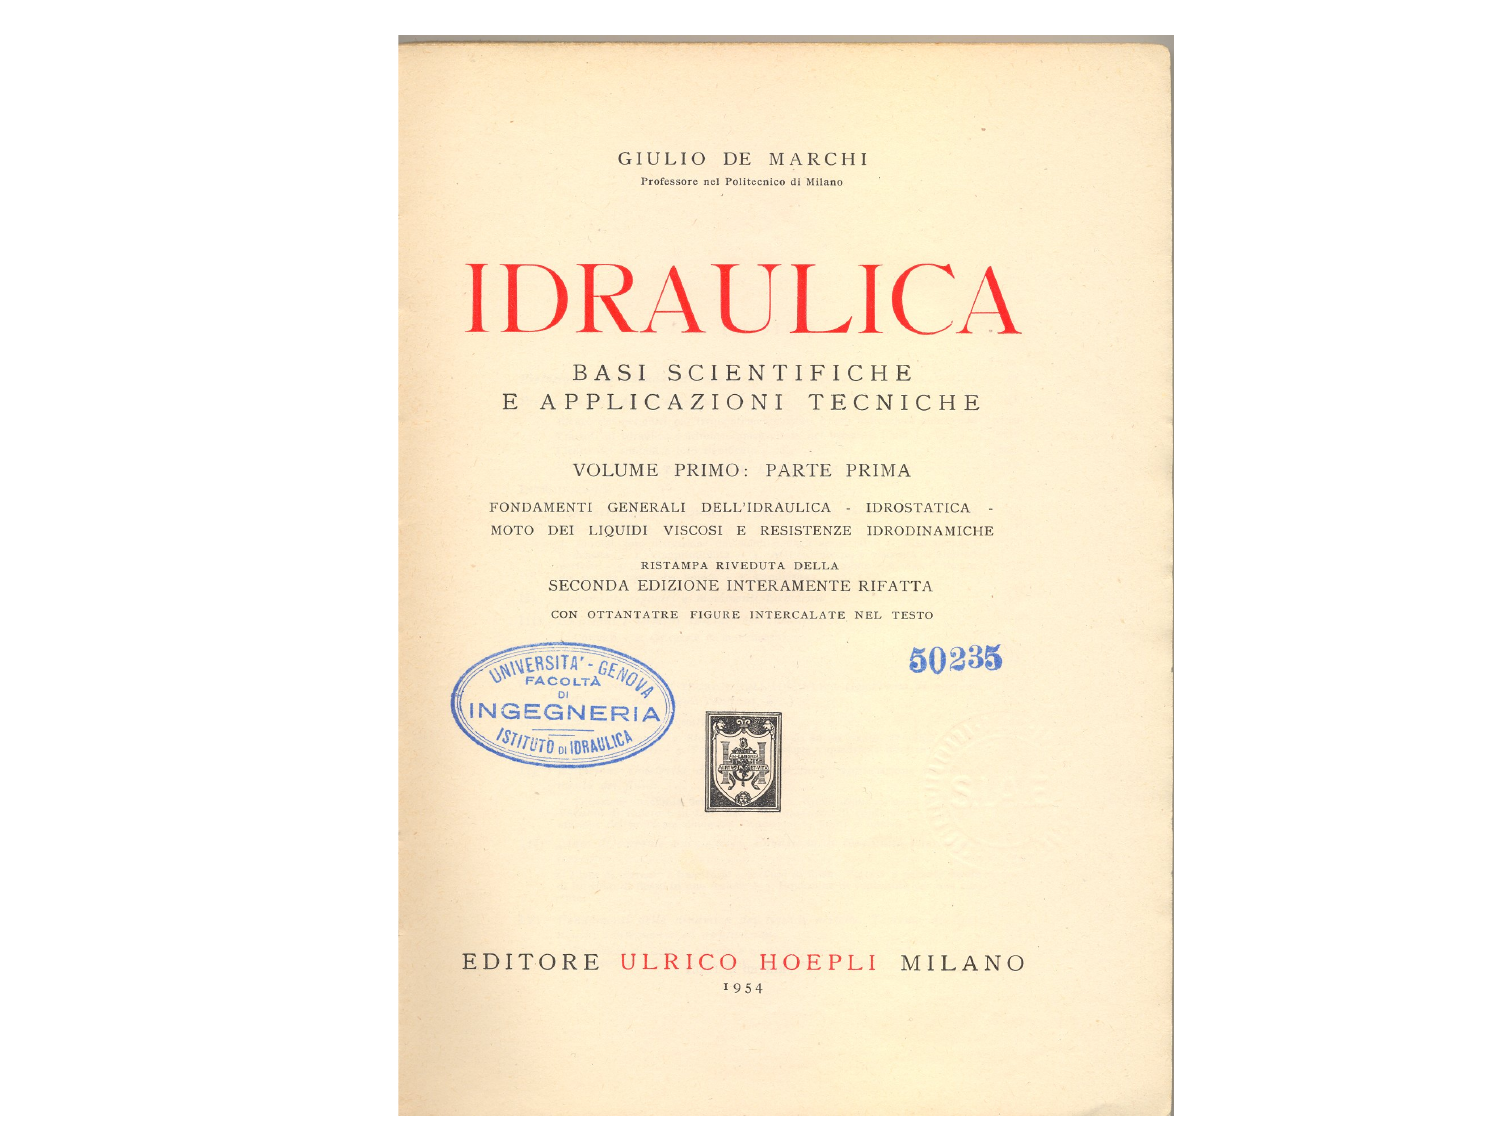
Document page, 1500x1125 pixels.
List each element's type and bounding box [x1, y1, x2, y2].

picture [398, 34, 1175, 1116]
